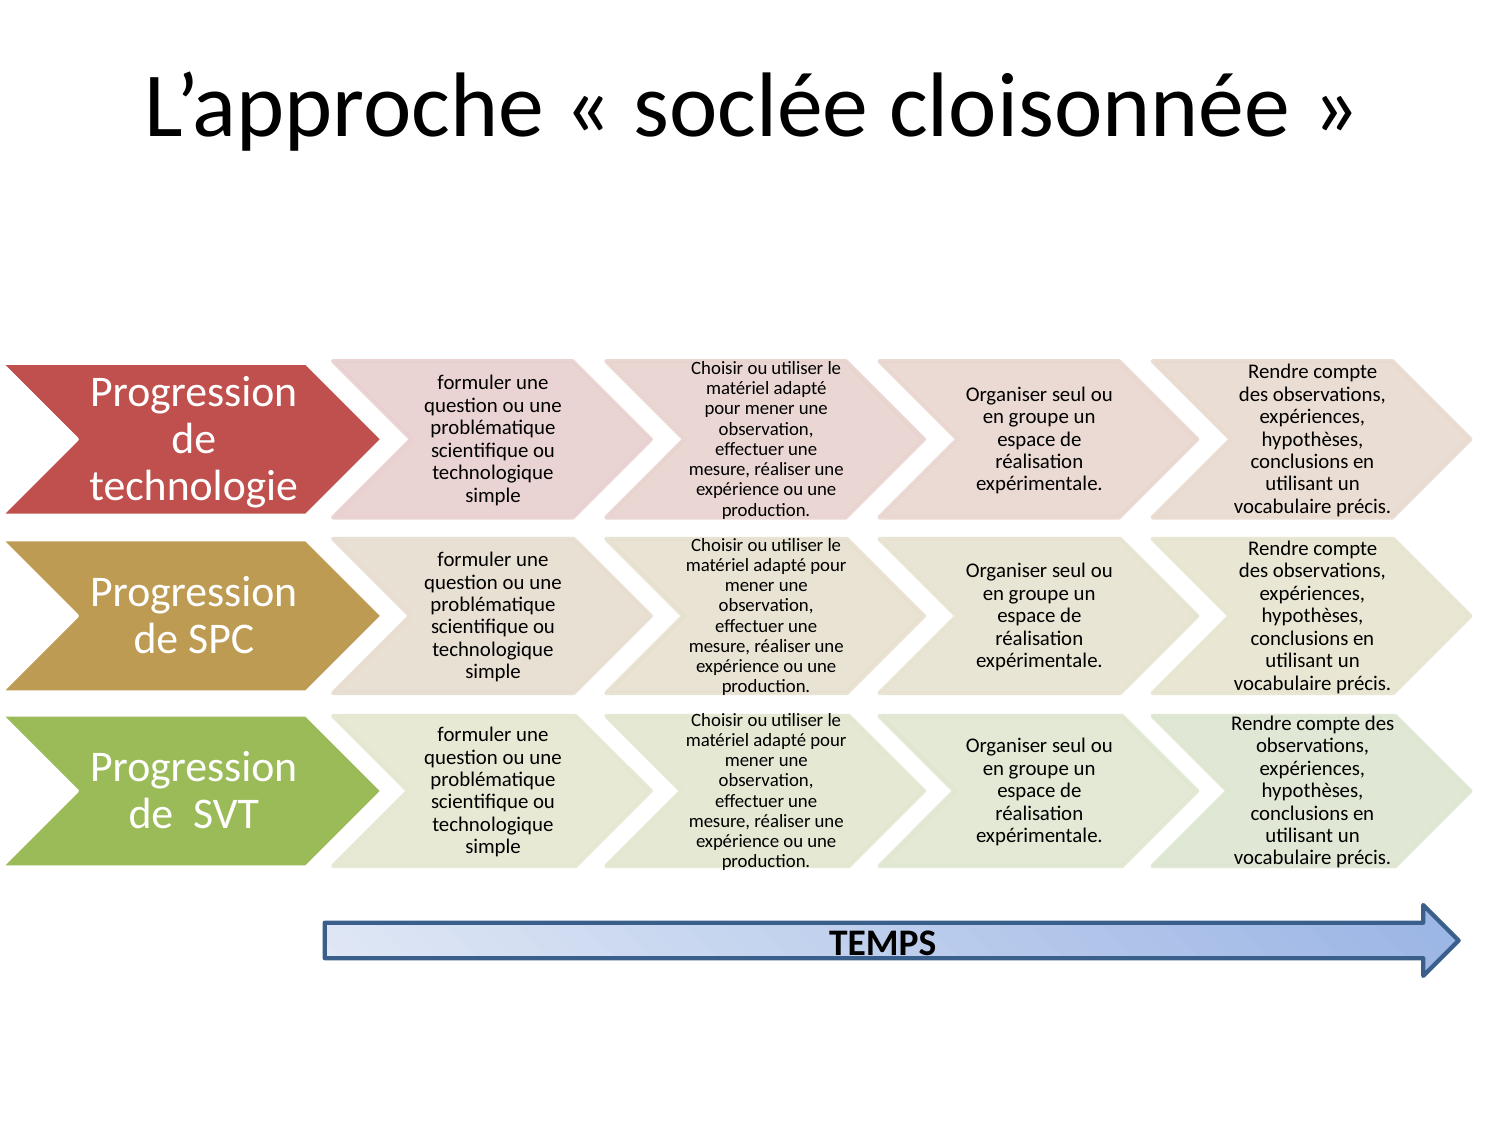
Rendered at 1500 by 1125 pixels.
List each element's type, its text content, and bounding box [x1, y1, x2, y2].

title L’approche « soclée cloisonnée » [76, 5, 1427, 193]
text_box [0, 228, 1471, 1000]
